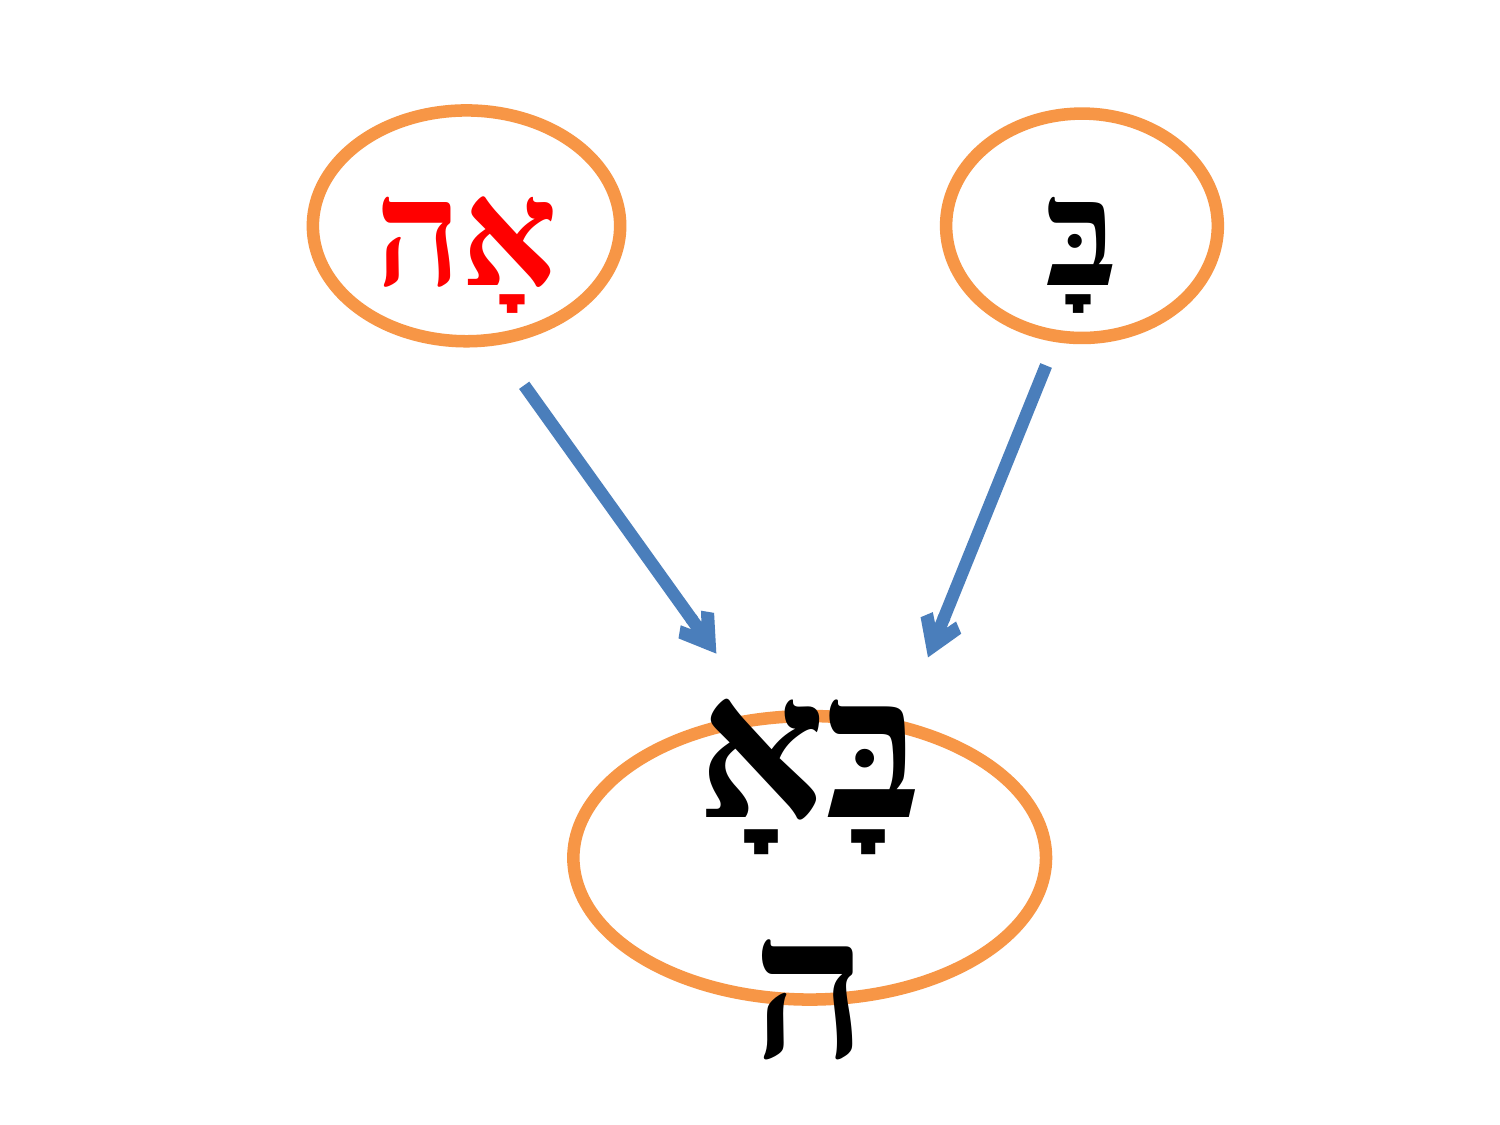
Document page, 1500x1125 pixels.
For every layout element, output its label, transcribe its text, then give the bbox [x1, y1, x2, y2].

text_box בָּ [944, 111, 1220, 341]
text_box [523, 385, 717, 654]
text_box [927, 365, 1047, 658]
text_box אָה [310, 108, 623, 344]
text_box בָּאָה [571, 713, 1049, 1002]
